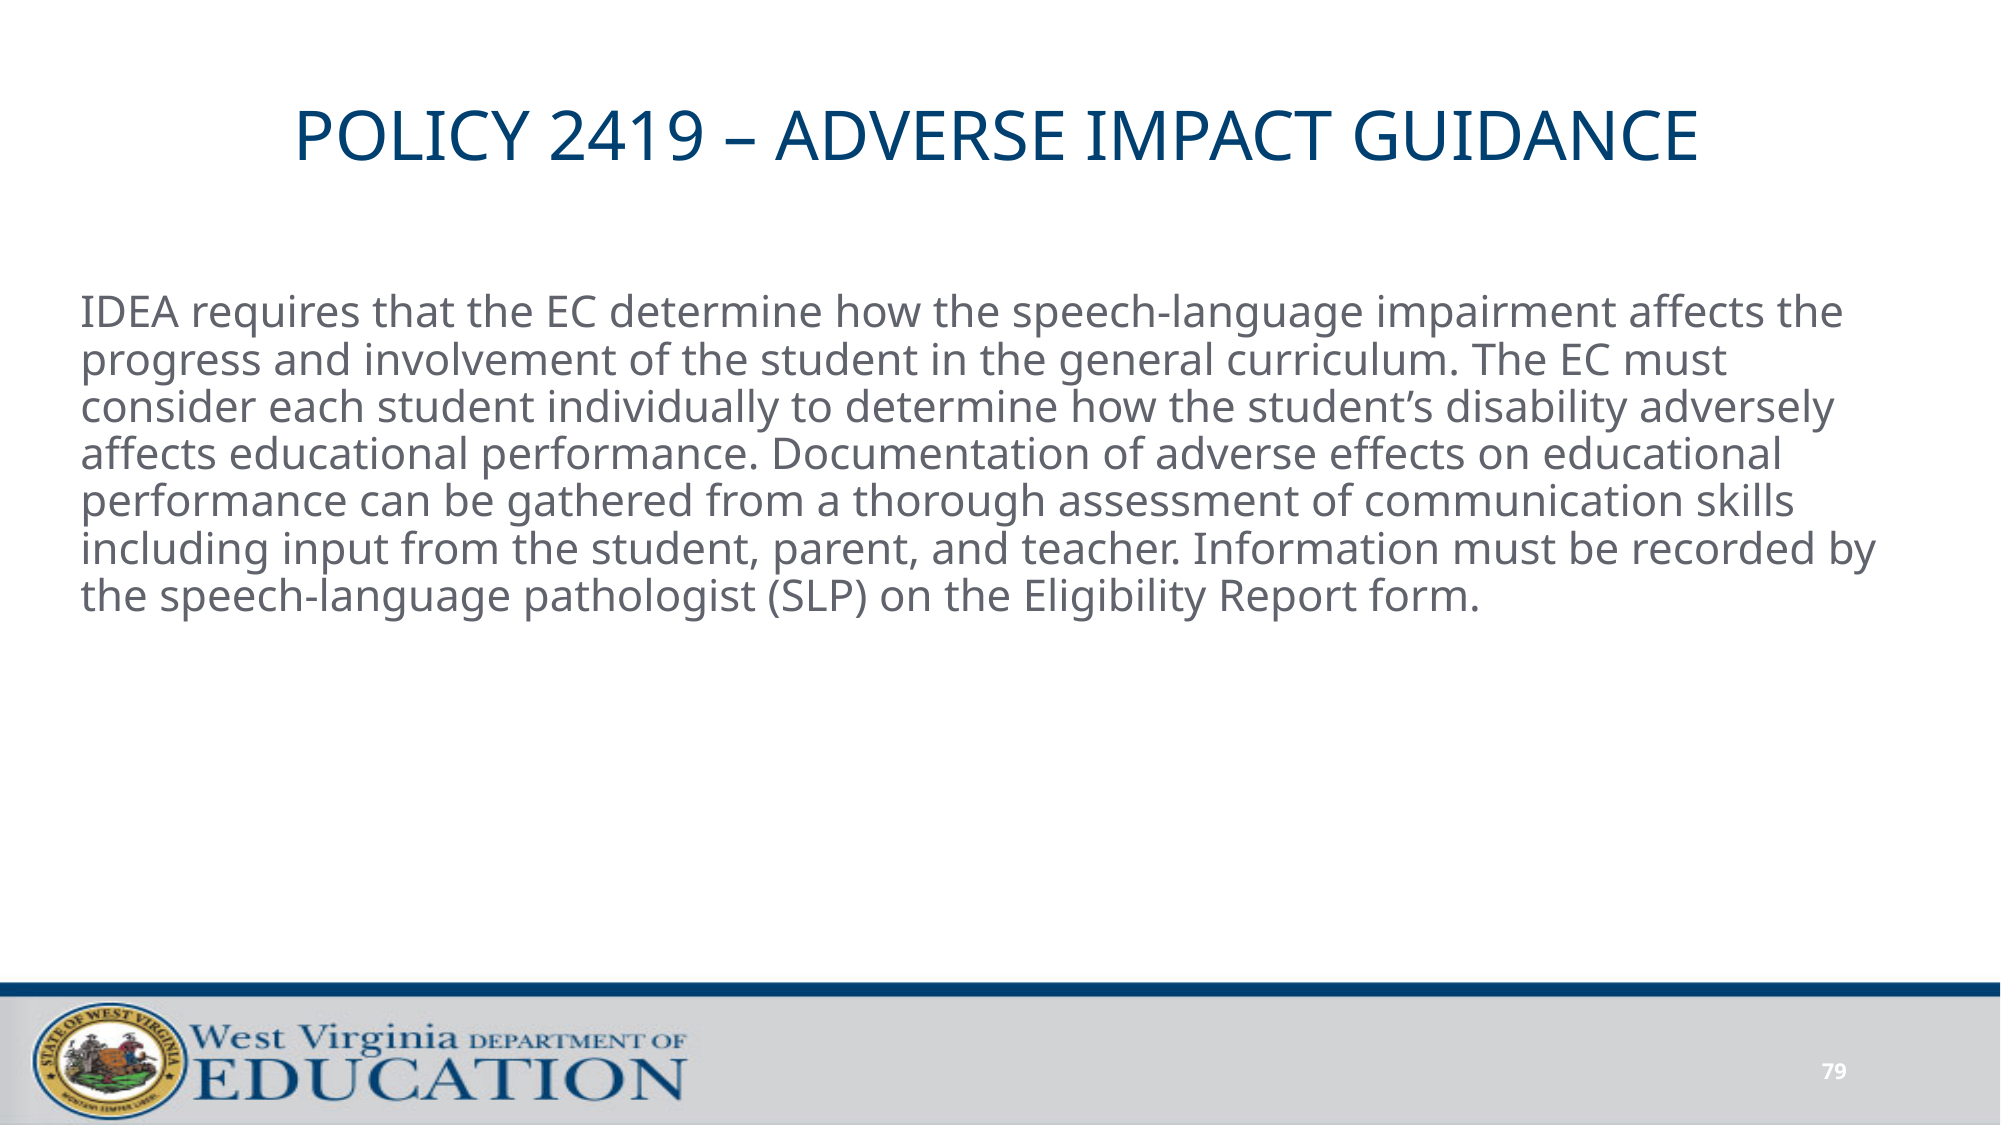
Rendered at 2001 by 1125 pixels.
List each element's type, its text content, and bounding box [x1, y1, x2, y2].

title POLICY 2419 – ADVERSE IMPACT GUIDANCE [65, 23, 1931, 254]
slide_number 79 [1738, 1042, 1931, 1103]
list IDEA requires that the EC determine how the speech-language impairment affects the progress and involvement of the student in the general curriculum. The EC must consider each student individually to determine how the student’s disability adversely affects educational performance. Documentation of adverse effects on educational performance can be gathered from a thorough assessment of communication skills including input from the student, parent, and teacher. Information must be recorded by the speech-language pathologist (SLP) on the Eligibility Report form. [65, 282, 1931, 964]
picture [0, 0, 2001, 1125]
